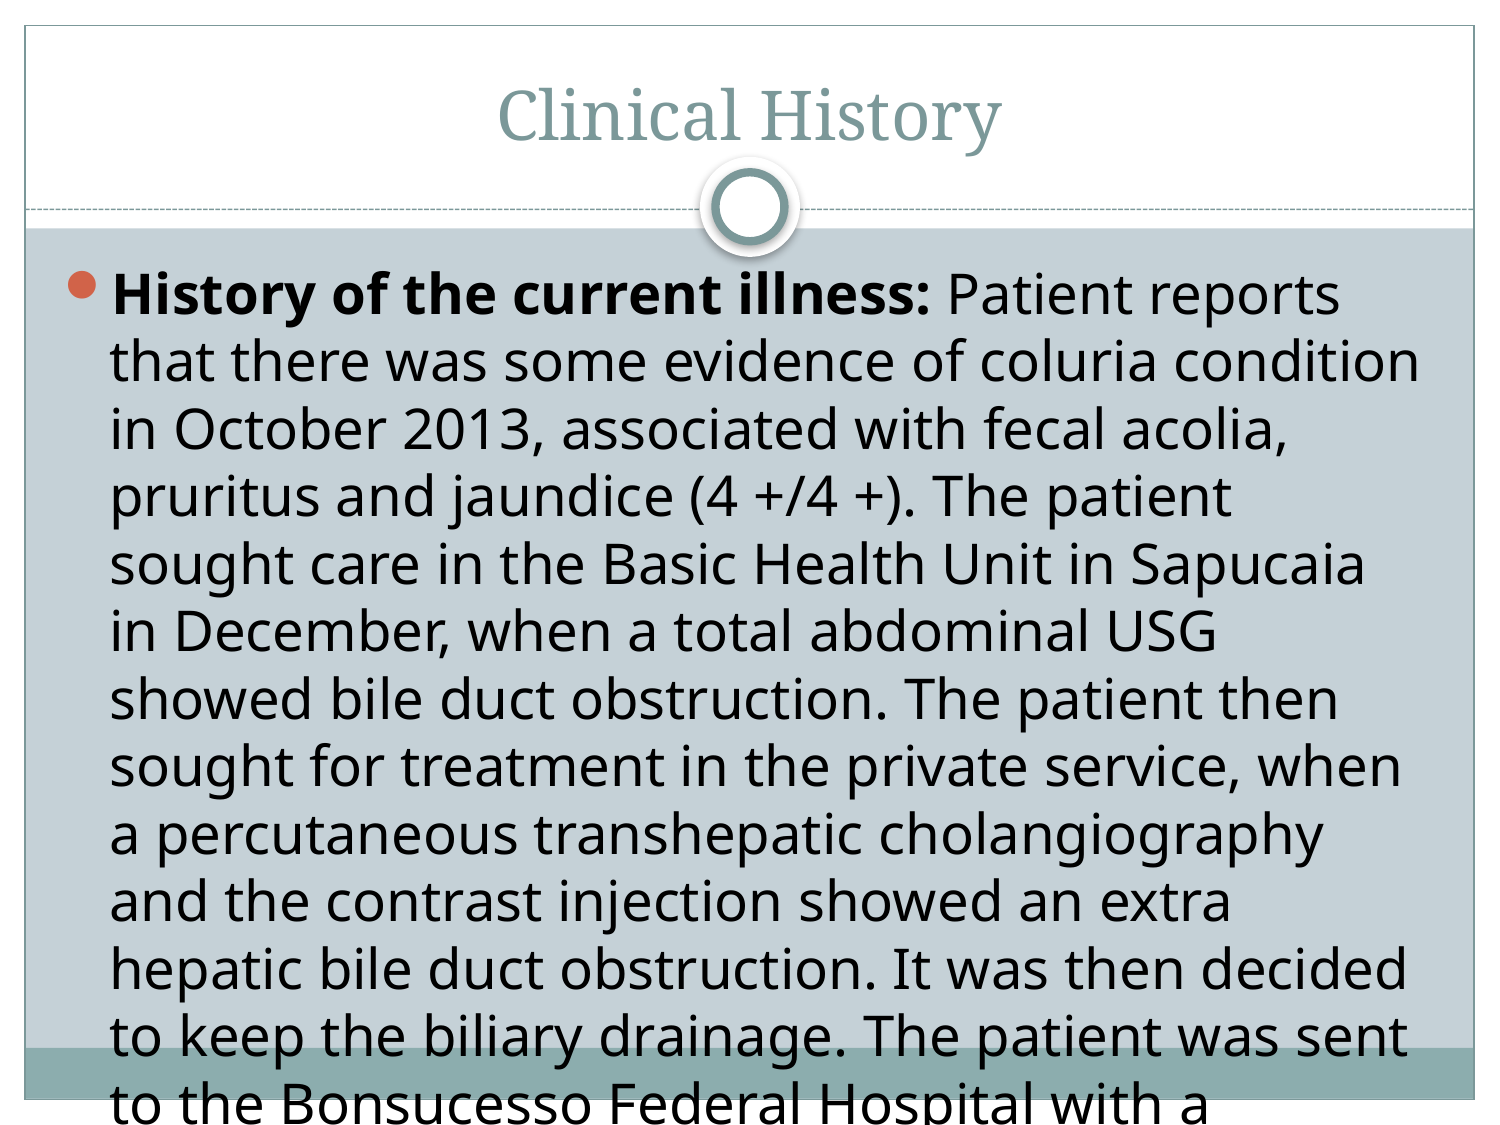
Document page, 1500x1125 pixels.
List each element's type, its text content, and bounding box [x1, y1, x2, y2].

list History of the current illness: Patient reports that there was some evidence of coluria condition in October 2013, associated with fecal acolia, pruritus and jaundice (4 +/4 +). The patient sought care in the Basic Health Unit in Sapucaia in December, when a total abdominal USG showed bile duct obstruction. The patient then sought for treatment in the private service, when a percutaneous transhepatic cholangiography and the contrast injection showed an extra hepatic bile duct obstruction. It was then decided to keep the biliary drainage. The patient was sent to the Bonsucesso Federal Hospital with a probable diagnosis of cholangiocarcinoma for staging and conduct. [49, 250, 1445, 1001]
title Clinical History [49, 37, 1450, 162]
